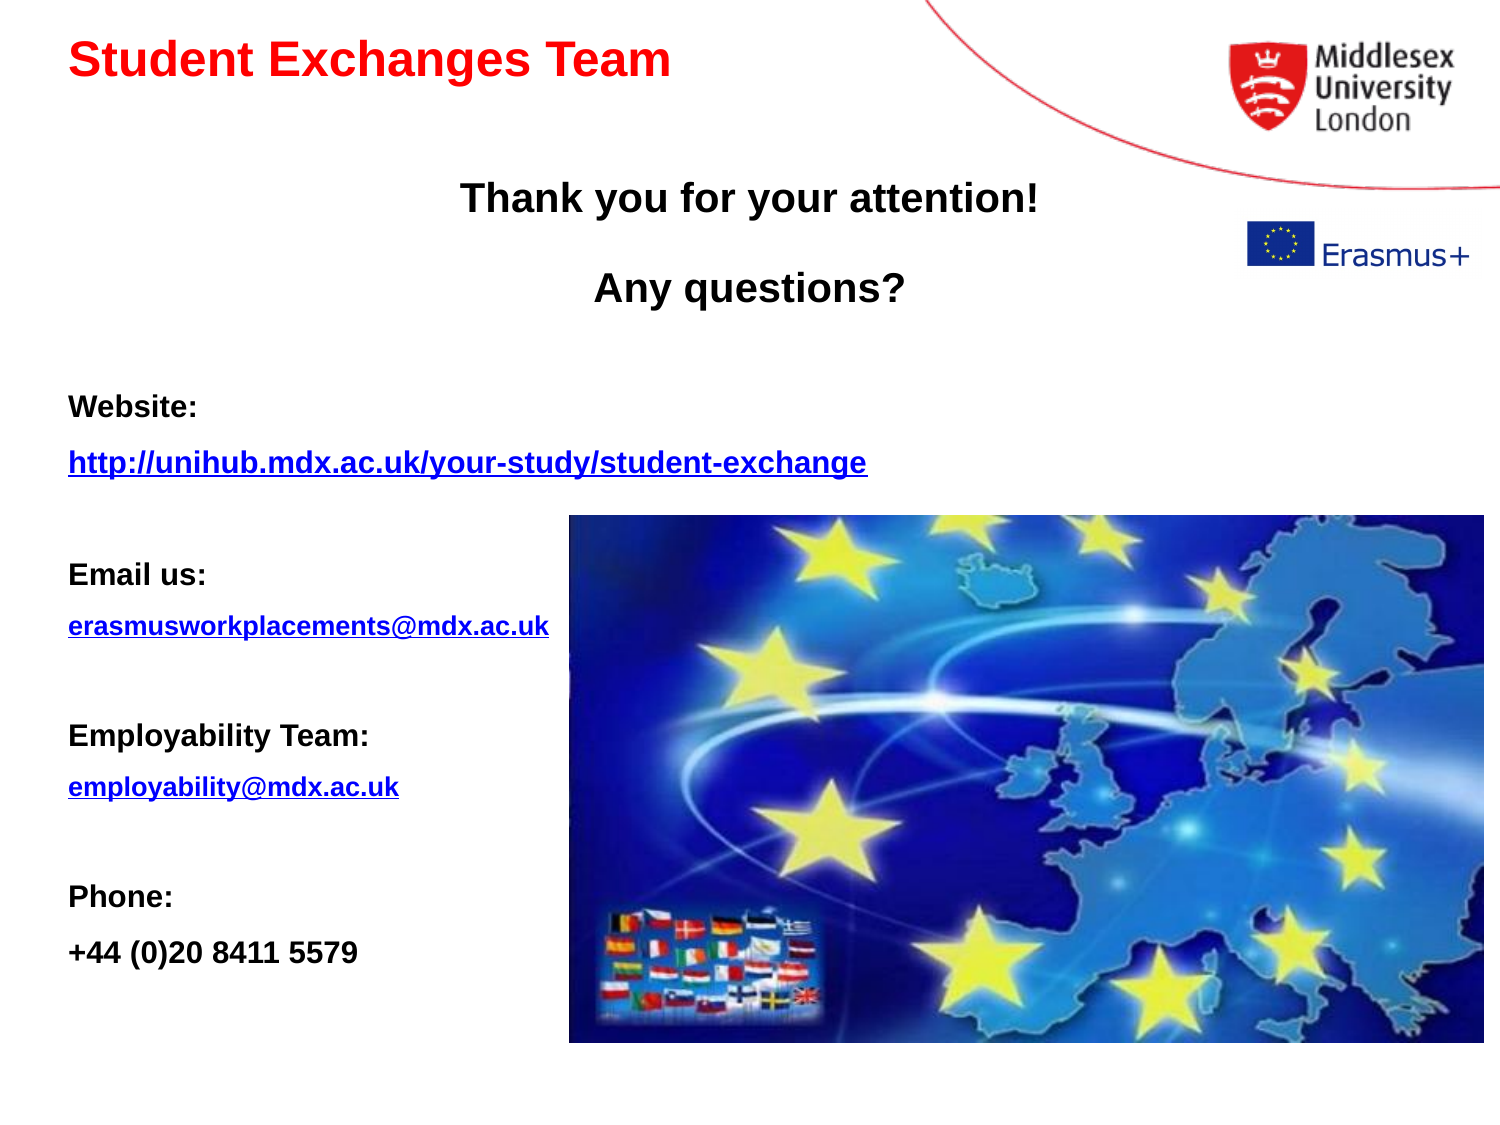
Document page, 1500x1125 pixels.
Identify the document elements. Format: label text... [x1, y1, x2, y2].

picture [924, 0, 1500, 279]
list Thank you for your attention! Any questions? Website: http://unihub.mdx.ac.uk/your-study/student-exchange Email us: erasmusworkplacements@mdx.ac.uk Employability Team: employability@mdx.ac.uk Phone: +44 (0)20 8411 5579 [52, 113, 1448, 1071]
title Student Exchanges Team [52, 18, 960, 113]
picture [568, 514, 1485, 1044]
